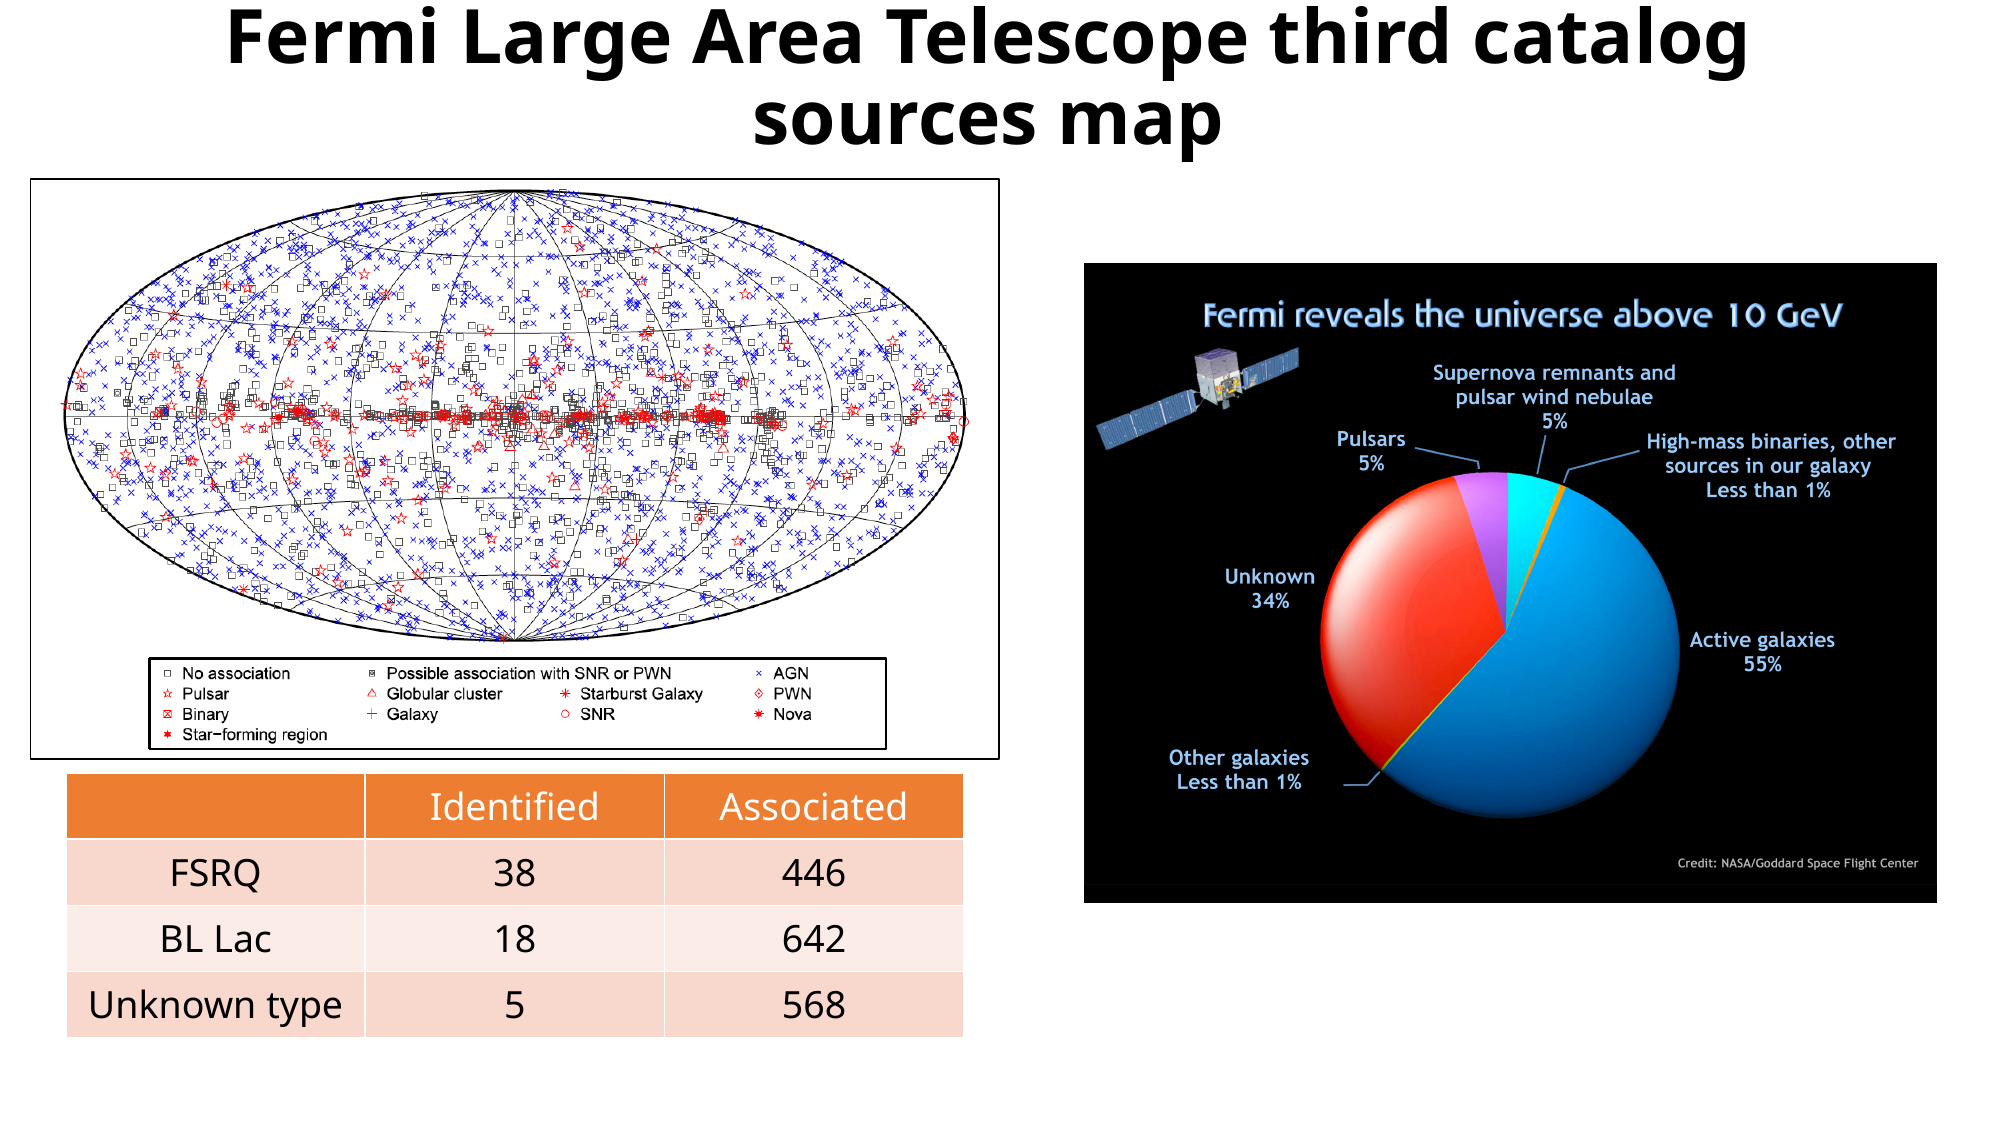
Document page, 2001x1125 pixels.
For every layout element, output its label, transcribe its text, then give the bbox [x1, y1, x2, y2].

table_cell 446 [665, 840, 963, 905]
table_cell Unknown type [67, 972, 364, 1037]
table_cell BL Lac [67, 906, 364, 971]
table_cell 38 [366, 840, 664, 905]
table_cell 568 [665, 972, 963, 1037]
picture [1084, 263, 1937, 903]
table_cell 5 [366, 972, 664, 1037]
title Fermi Large Area Telescope third catalog sources map [85, 31, 1892, 129]
table_cell 18 [366, 906, 664, 971]
table_header Identified [366, 774, 664, 838]
text_box [30, 178, 1000, 759]
table_cell FSRQ [67, 840, 364, 905]
table_cell 642 [665, 906, 963, 971]
picture [48, 184, 982, 757]
table_header [67, 774, 364, 838]
table_header Associated [665, 774, 963, 838]
